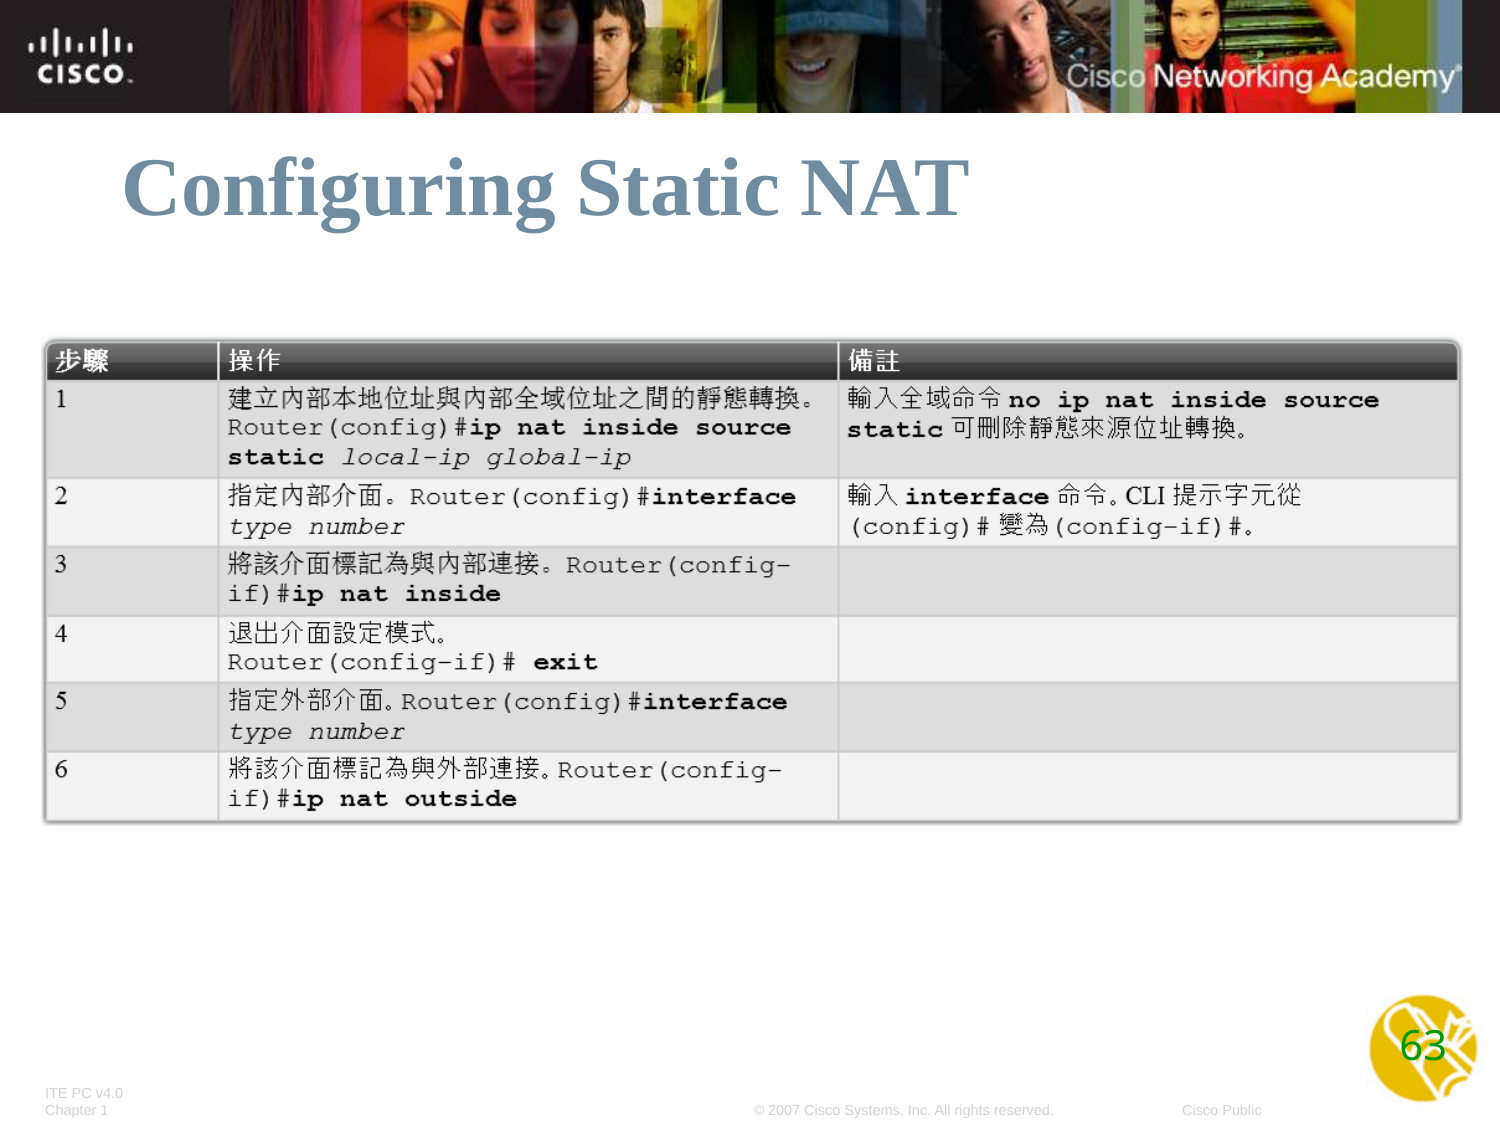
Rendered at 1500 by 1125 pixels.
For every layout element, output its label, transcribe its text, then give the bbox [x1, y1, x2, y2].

picture [0, 0, 1500, 113]
picture [1340, 970, 1500, 1125]
title Configuring Static NAT [107, 102, 1444, 241]
picture [40, 334, 1463, 827]
